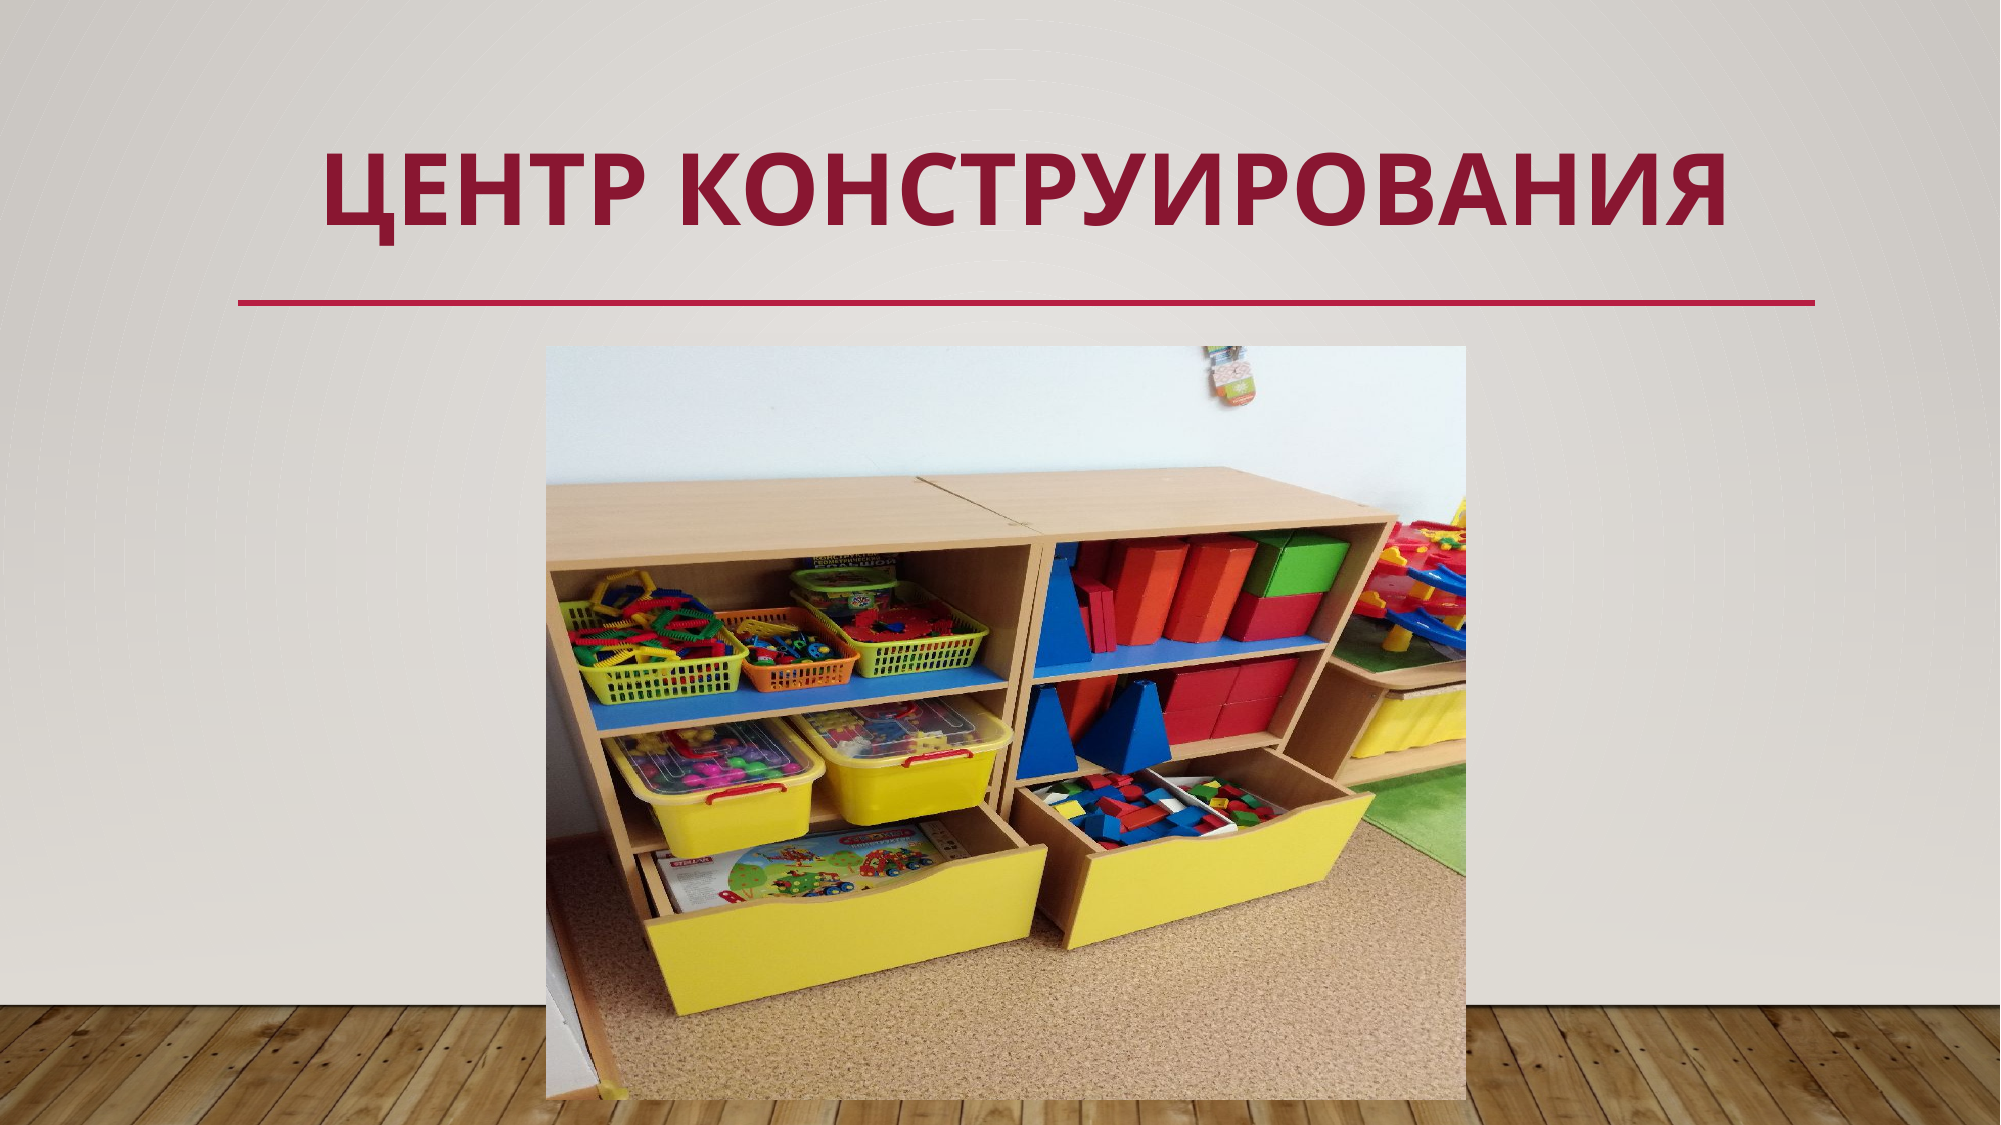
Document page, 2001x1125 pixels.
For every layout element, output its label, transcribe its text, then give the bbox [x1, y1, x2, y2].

picture [0, 1005, 2000, 1125]
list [546, 346, 1466, 1100]
title ЦЕНТР КОНСТРУИРОВАНИЯ [238, 131, 1814, 305]
